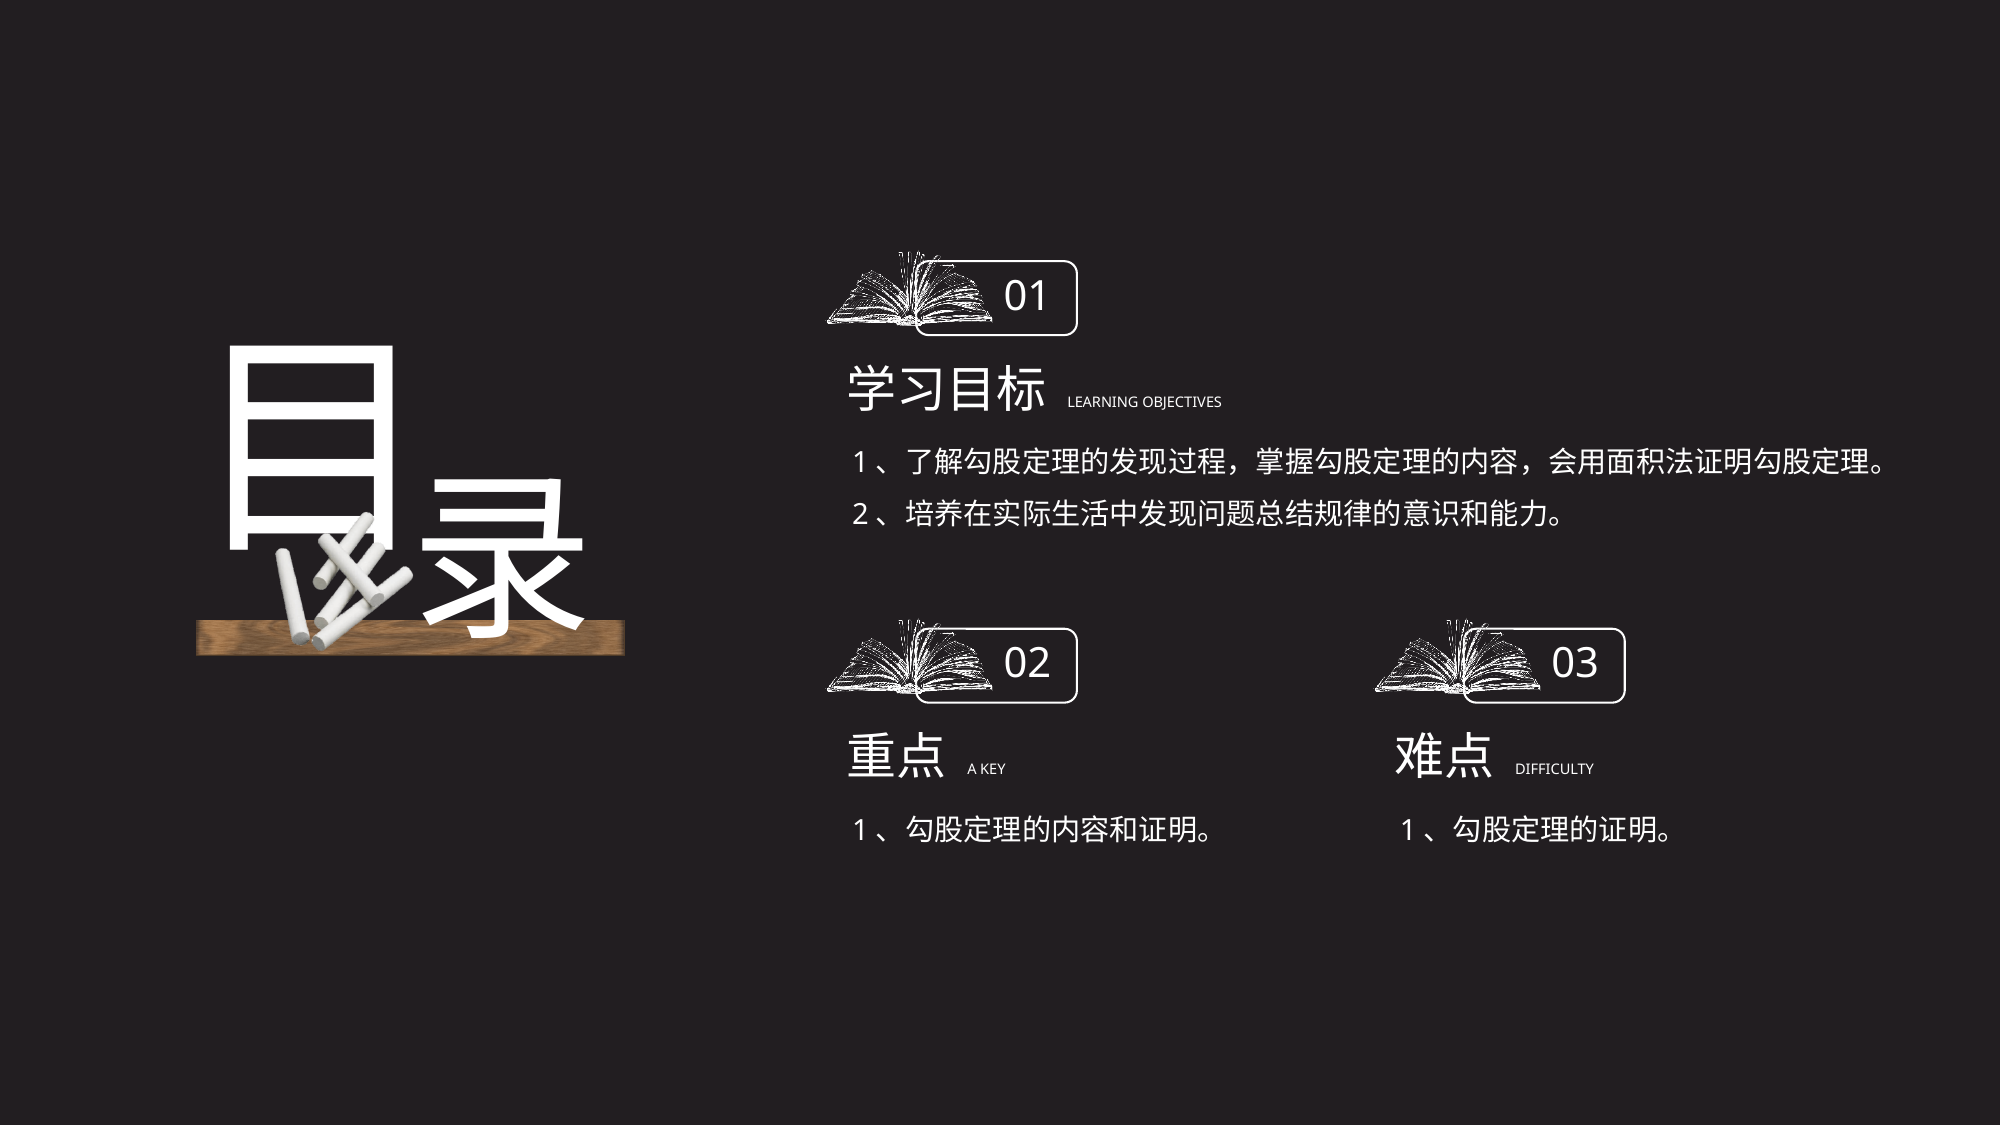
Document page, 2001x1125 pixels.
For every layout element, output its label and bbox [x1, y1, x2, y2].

text_box [1355, 603, 1739, 849]
text_box [136, 285, 684, 768]
text_box [807, 236, 1897, 535]
text_box [807, 603, 1342, 849]
